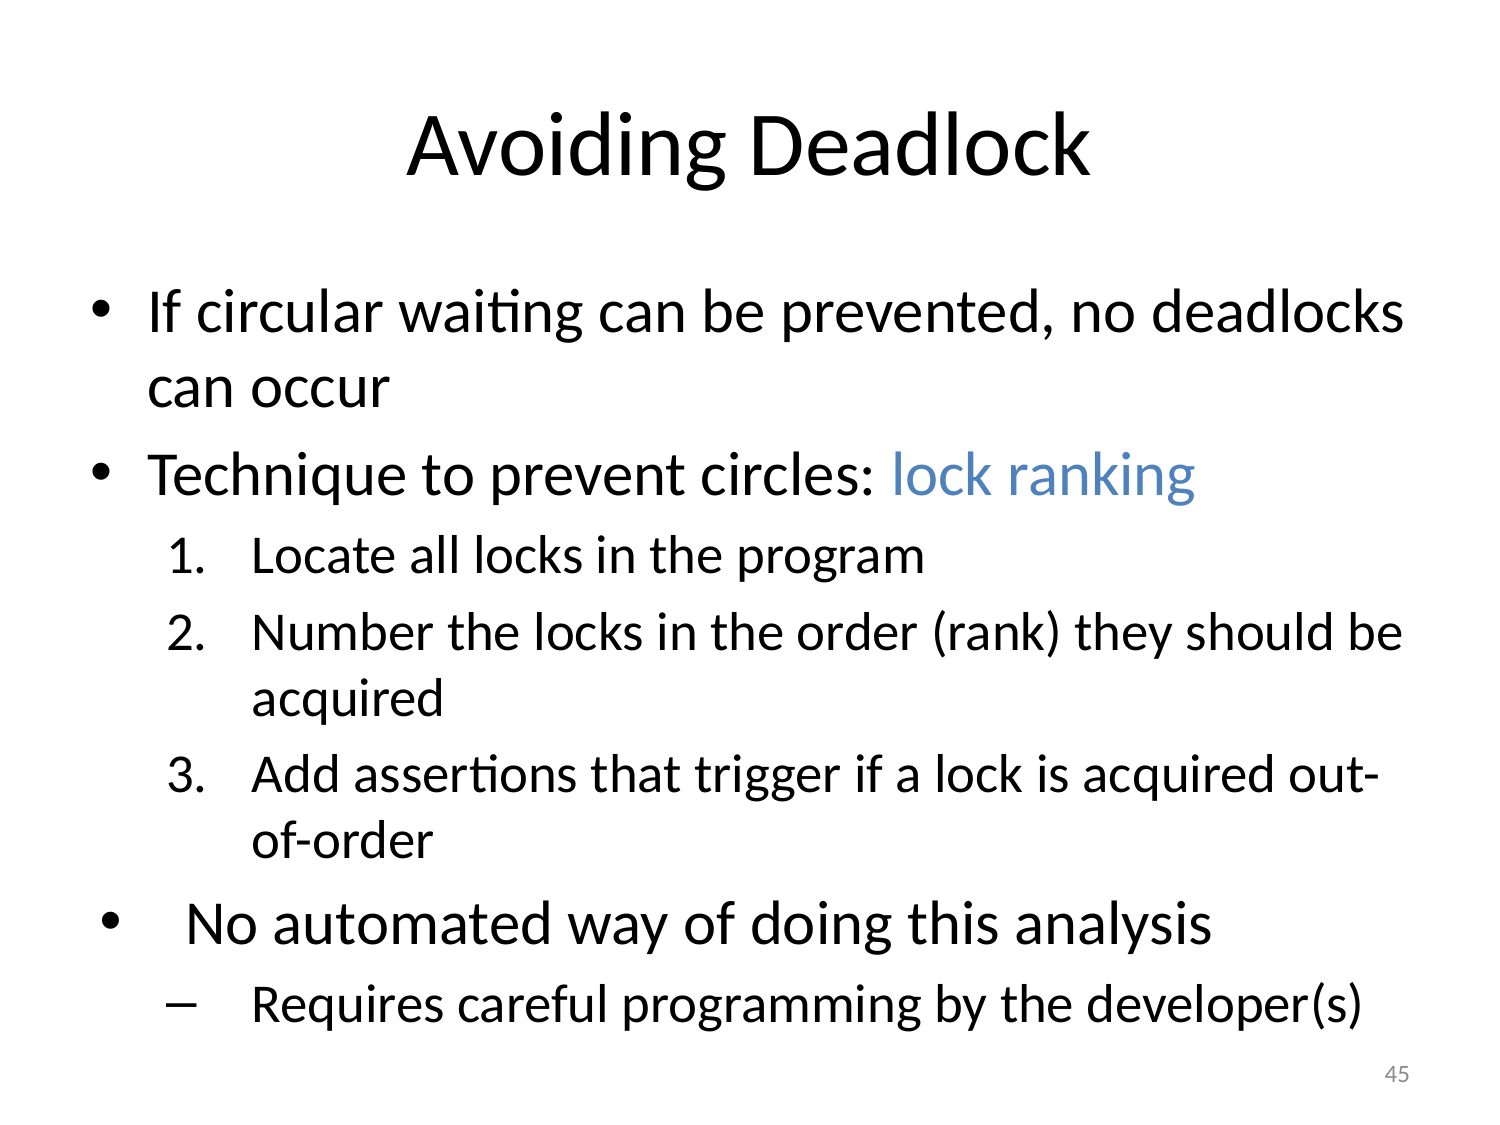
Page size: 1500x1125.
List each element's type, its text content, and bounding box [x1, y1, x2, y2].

list If circular waiting can be prevented, no deadlocks can occur Technique to prevent circles: lock ranking Locate all locks in the program Number the locks in the order (rank) they should be acquired Add assertions that trigger if a lock is acquired out-of-order No automated way of doing this analysis Requires careful programming by the developer(s) [75, 262, 1425, 1053]
slide_number 45 [1074, 1042, 1425, 1103]
title Avoiding Deadlock [75, 45, 1425, 233]
